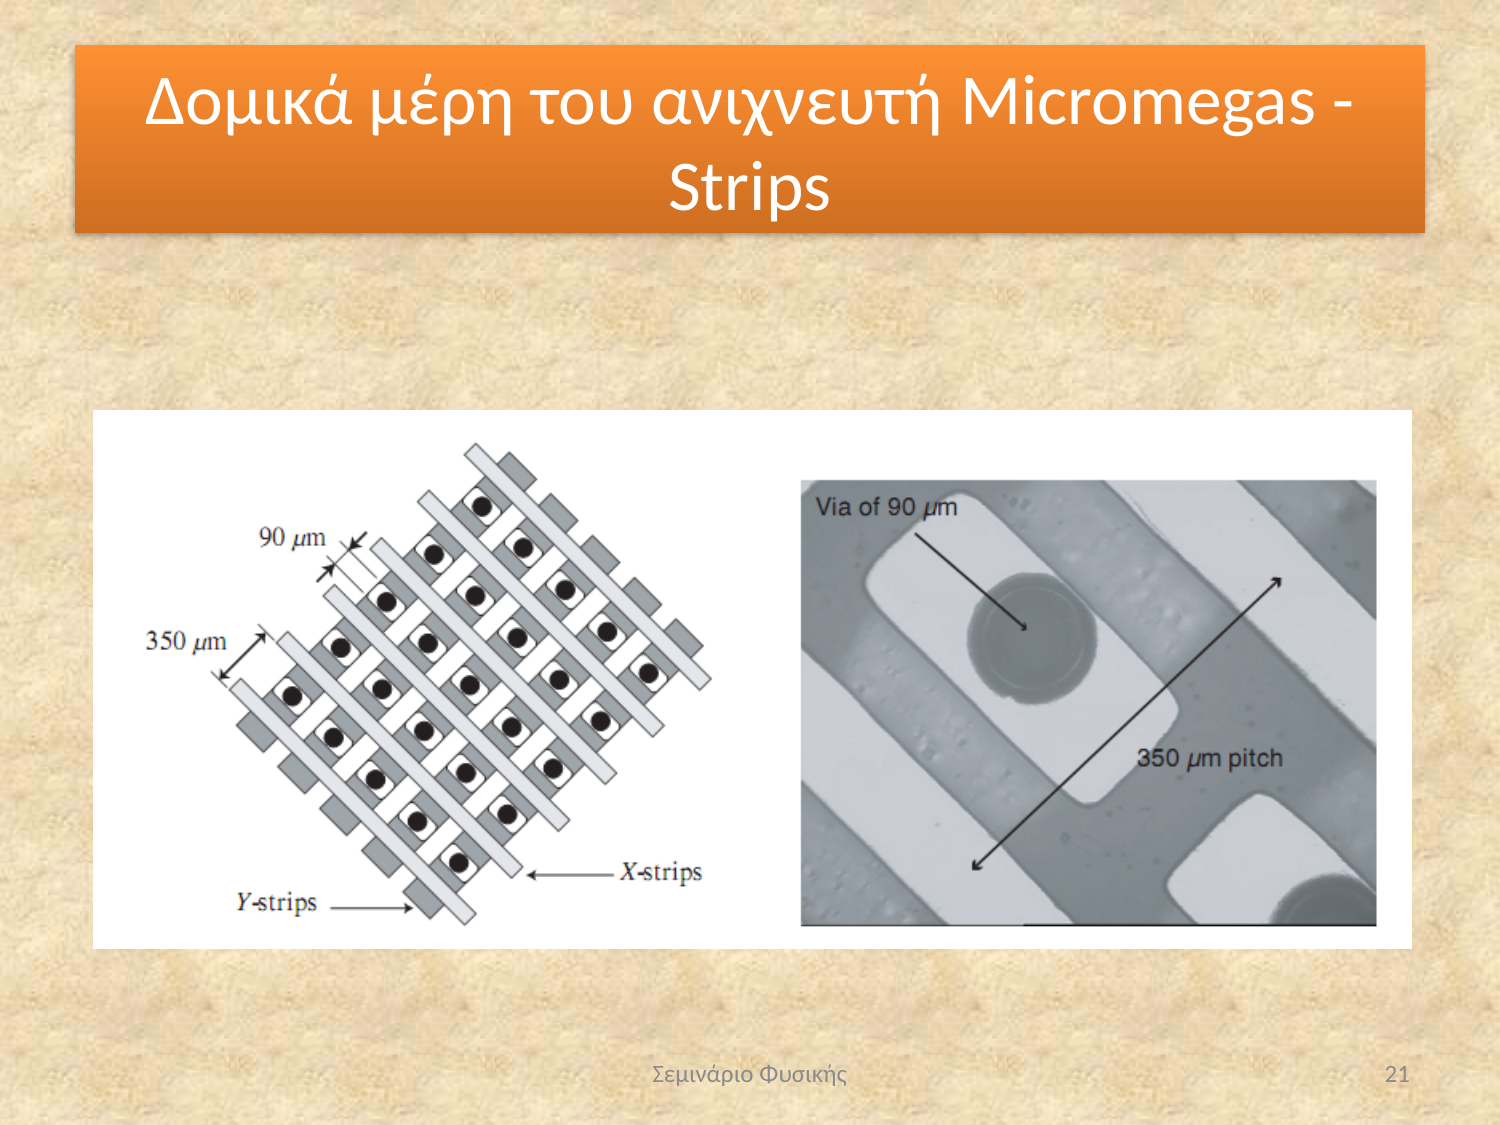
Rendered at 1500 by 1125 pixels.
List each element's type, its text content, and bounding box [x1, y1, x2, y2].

picture [0, 0, 1500, 1125]
slide_number 21 [1074, 1042, 1425, 1103]
title Δομικά μέρη του ανιχνευτή Micromegas - Strips [75, 45, 1425, 233]
footer Σεμινάριο Φυσικής [512, 1042, 988, 1103]
